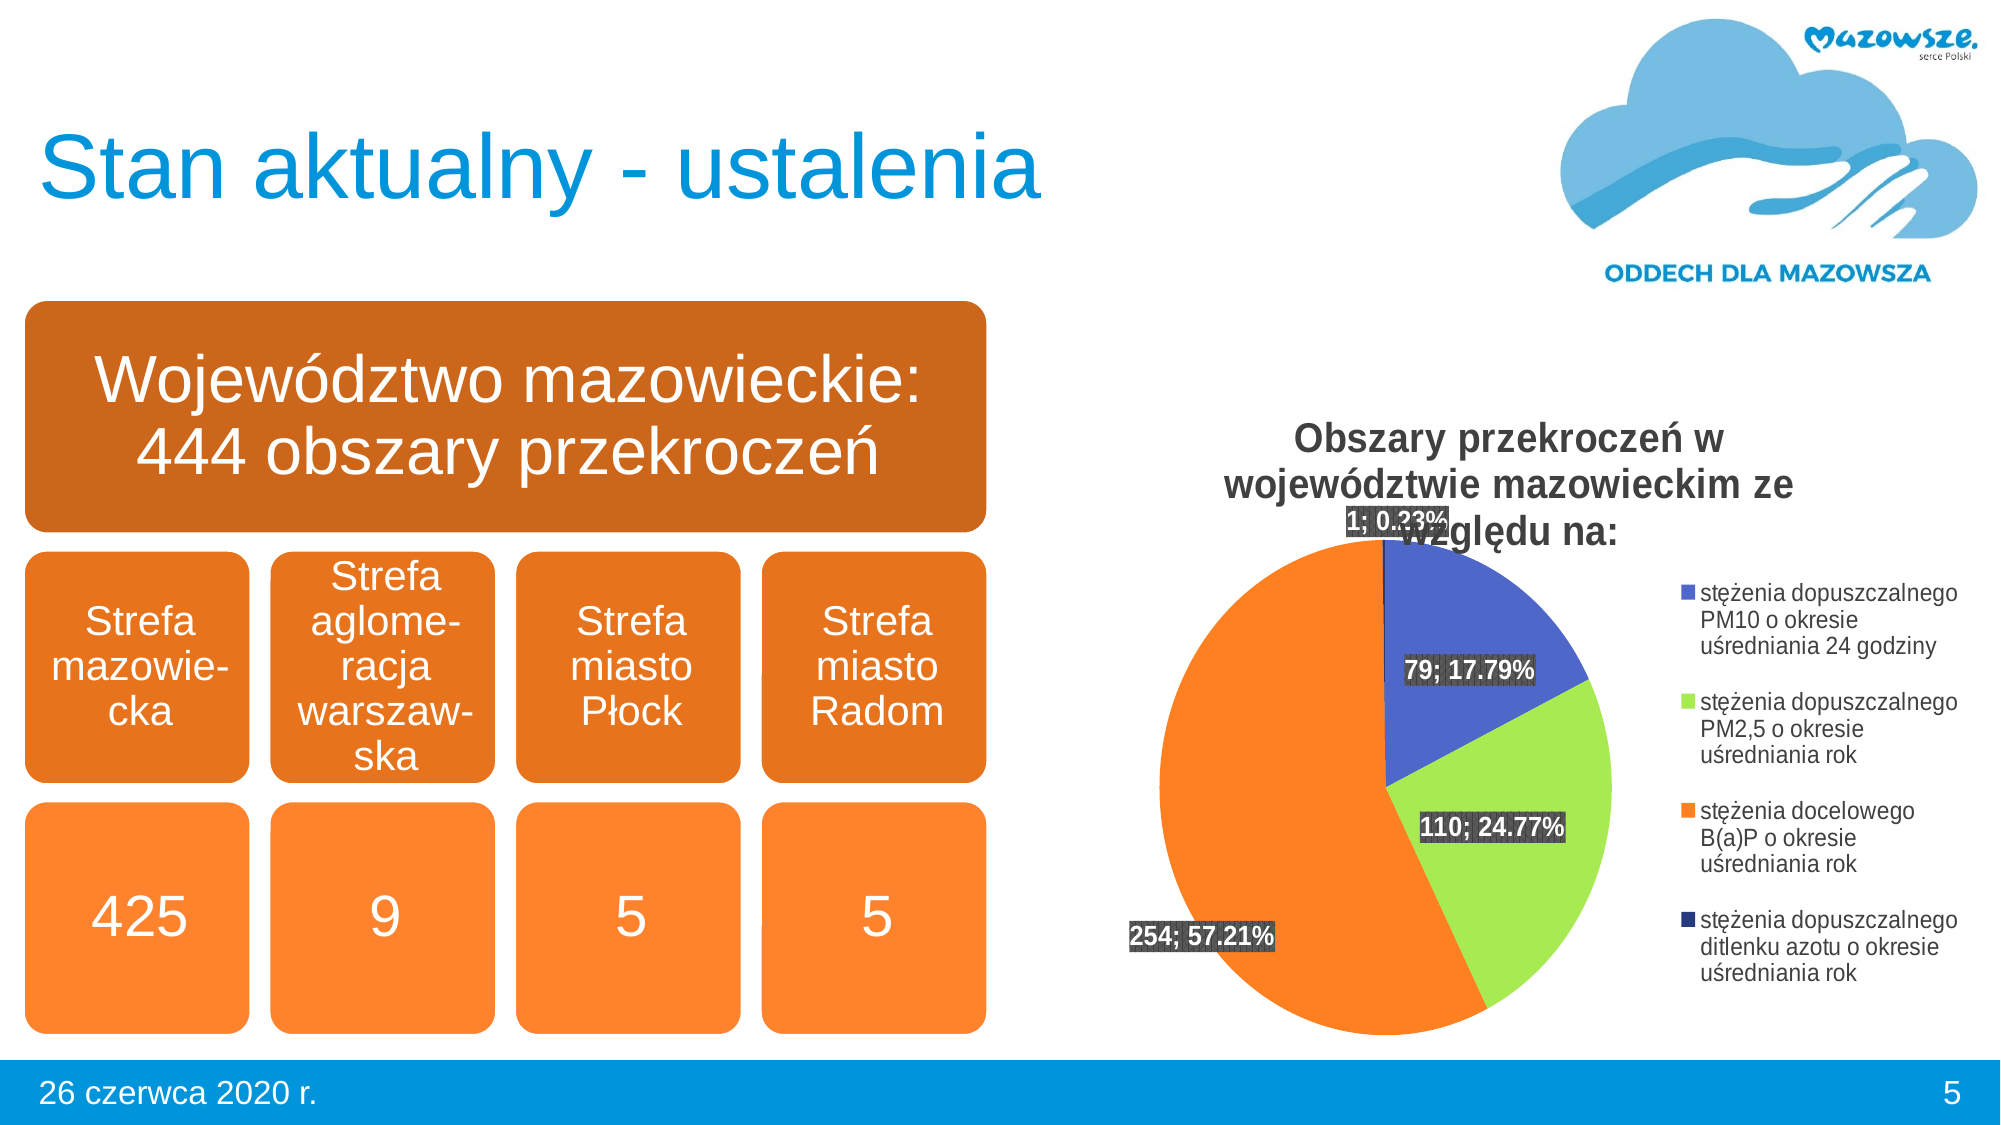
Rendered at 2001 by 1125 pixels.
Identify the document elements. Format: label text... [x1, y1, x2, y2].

title Stan aktualny - ustalenia [23, 59, 1527, 278]
picture [1546, 0, 1998, 300]
slide_number 5 [1526, 1061, 1977, 1121]
slide_number 26 czerwca 2020 r. [23, 1061, 516, 1121]
chart [1012, 401, 1977, 1036]
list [23, 299, 988, 1036]
